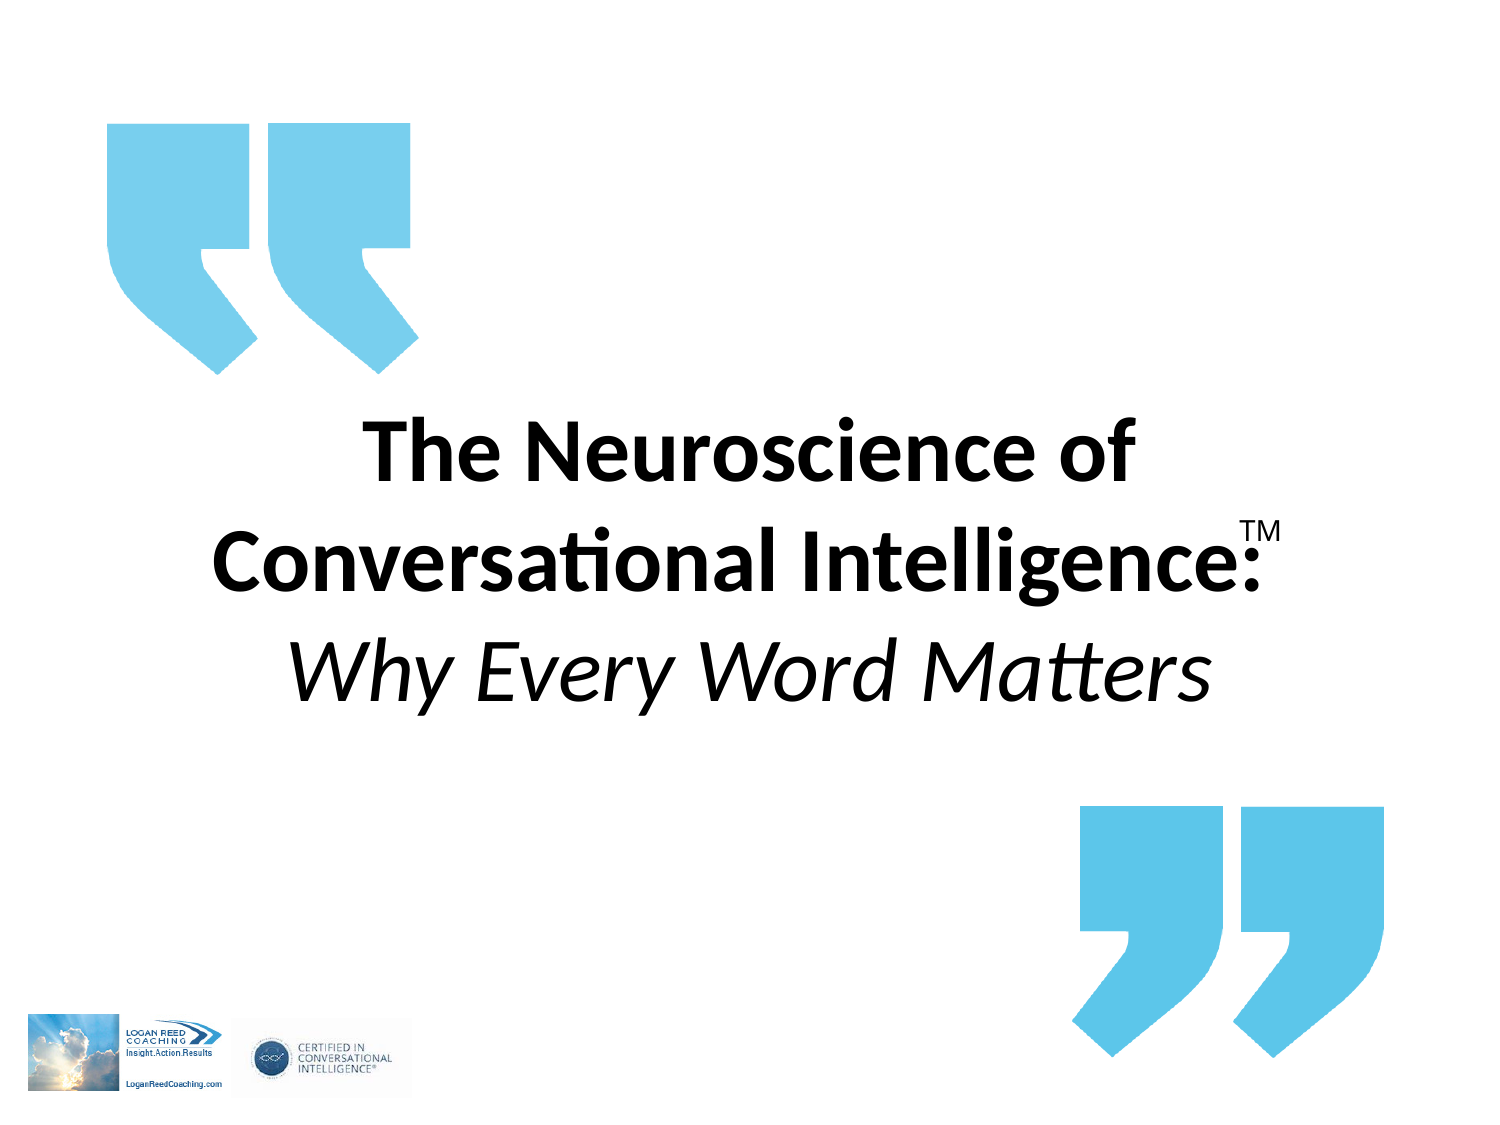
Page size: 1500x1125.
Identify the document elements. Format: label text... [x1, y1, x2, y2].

picture [1066, 799, 1391, 1064]
title The Neuroscience of Conversational Intelligence: Why Every Word Matters [112, 402, 1388, 707]
picture [99, 116, 424, 381]
text_box TM [1224, 504, 1298, 555]
picture [28, 1014, 225, 1092]
picture [231, 1018, 412, 1098]
